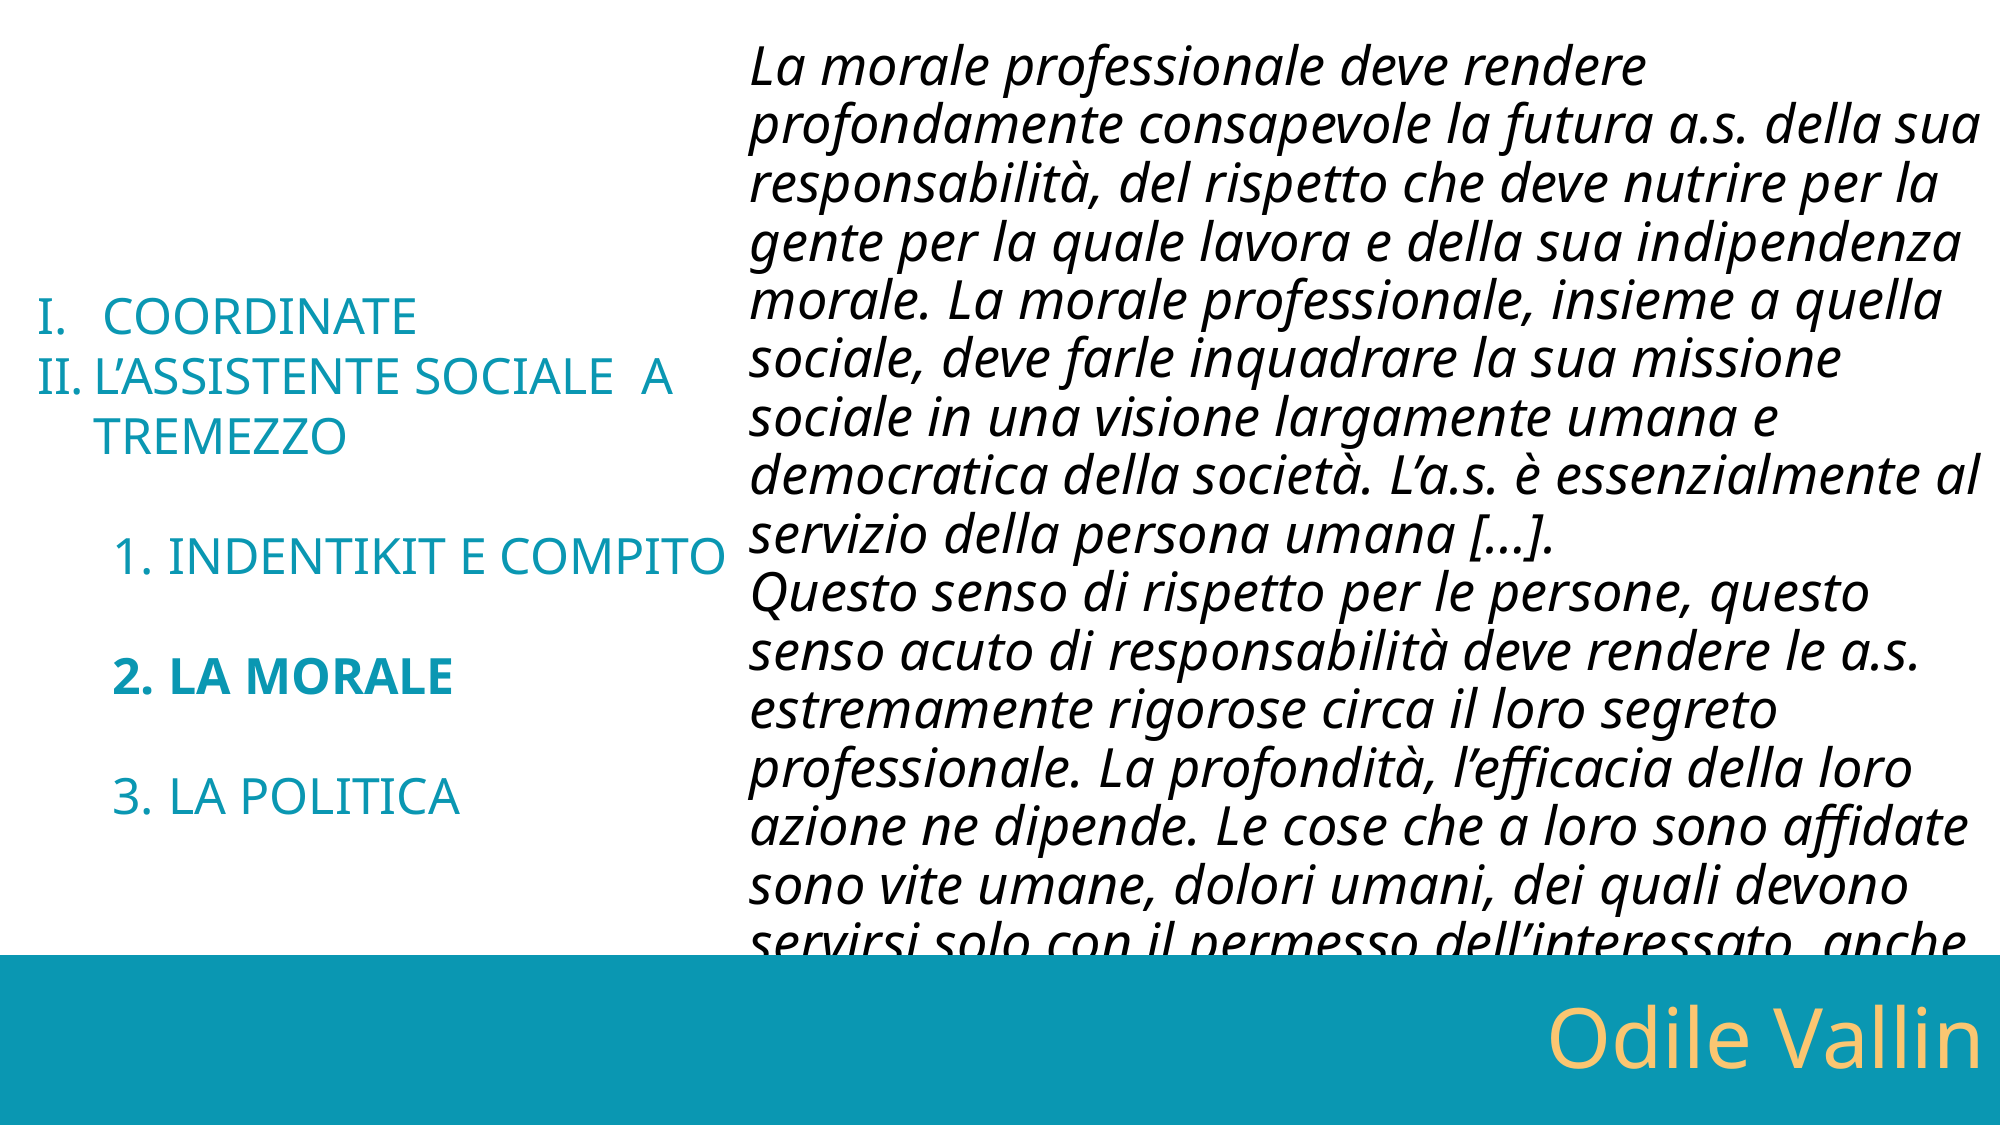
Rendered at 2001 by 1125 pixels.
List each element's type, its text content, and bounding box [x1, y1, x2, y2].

text_box La morale professionale deve rendere profondamente consapevole la futura a.s. della sua responsabilità, del rispetto che deve nutrire per la gente per la quale lavora e della sua indipendenza morale. La morale professionale, insieme a quella sociale, deve farle inquadrare la sua missione sociale in una visione largamente umana e democratica della società. L’a.s. è essenzialmente al servizio della persona umana […]. Questo senso di rispetto per le persone, questo senso acuto di responsabilità deve rendere le a.s. estremamente rigorose circa il loro segreto professionale. La profondità, l’efficacia della loro azione ne dipende. Le cose che a loro sono affidate sono vite umane, dolori umani, dei quali devono servirsi solo con il permesso dell’interessato, anche se si trattasse di ottenere un vantaggio per questo interessato. [735, 31, 2000, 943]
text_box Odile Vallin [999, 977, 2000, 1093]
text_box [0, 954, 2000, 1125]
text_box COORDINATE L’ASSISTENTE SOCIALE A TREMEZZO INDENTIKIT E COMPITO LA MORALE LA POLITICA [22, 217, 735, 833]
